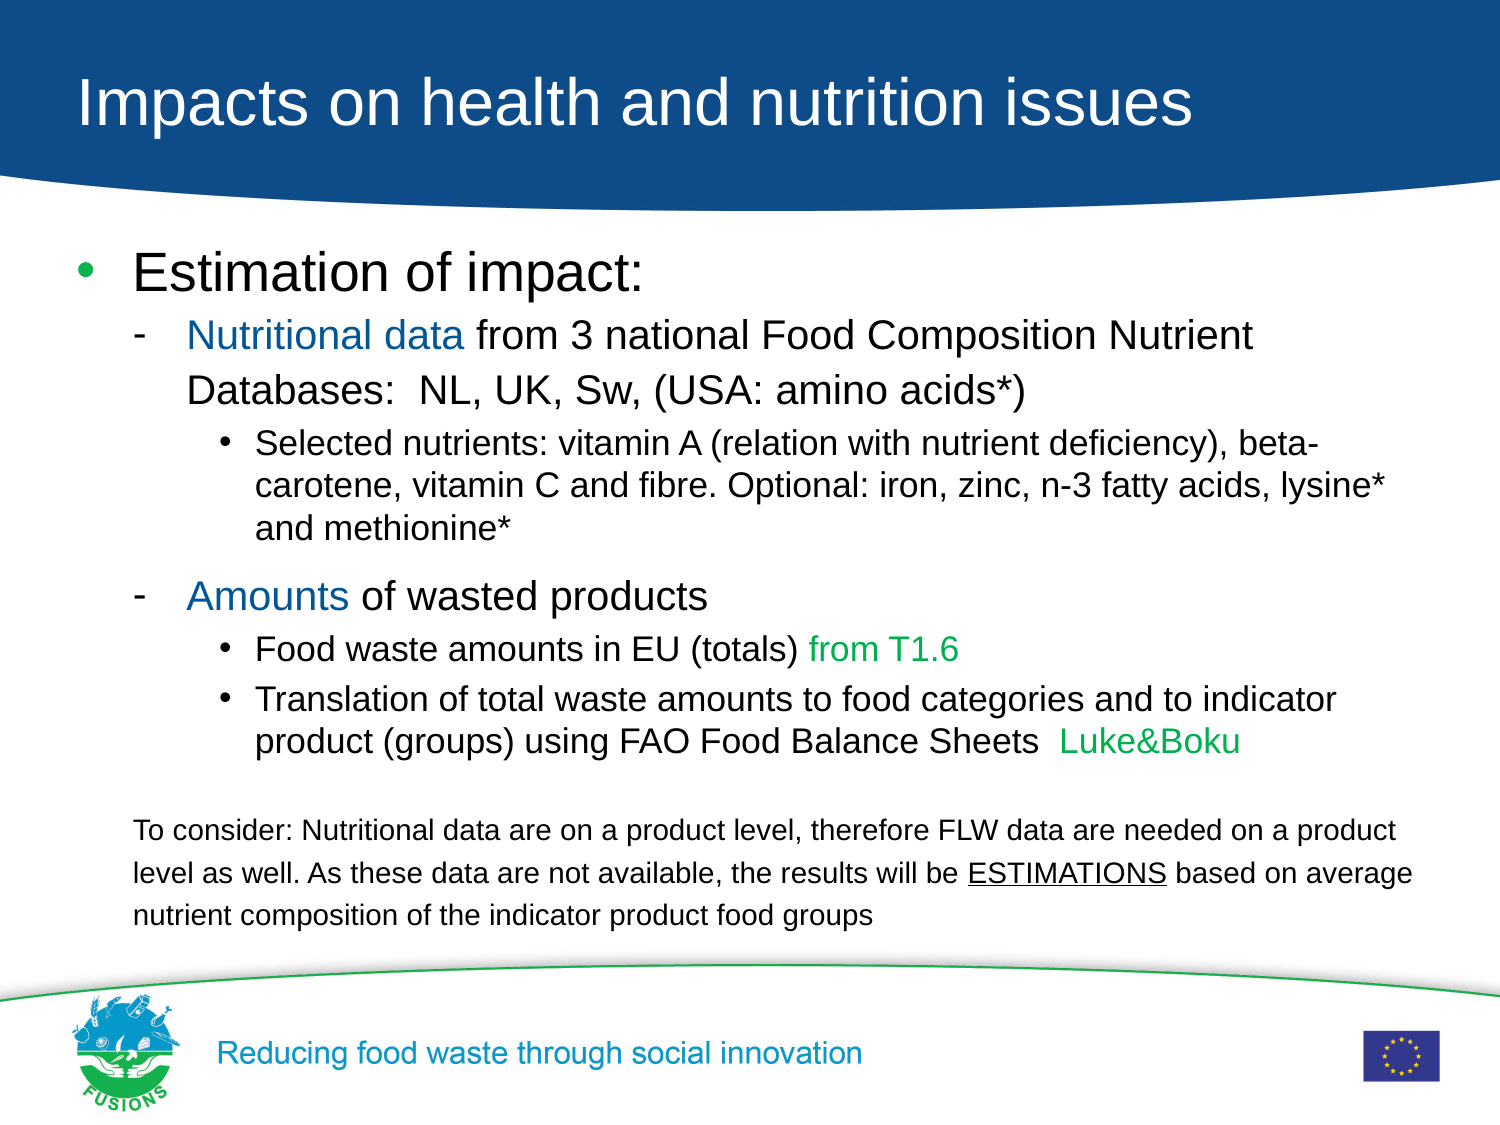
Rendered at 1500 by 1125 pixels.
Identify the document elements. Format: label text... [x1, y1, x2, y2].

list Estimation of impact: Nutritional data from 3 national Food Composition Nutrient Databases: NL, UK, Sw, (USA: amino acids*) Selected nutrients: vitamin A (relation with nutrient deficiency), beta-carotene, vitamin C and fibre. Optional: iron, zinc, n-3 fatty acids, lysine* and methionine* Amounts of wasted products Food waste amounts in EU (totals) from T1.6 Translation of total waste amounts to food categories and to indicator product (groups) using FAO Food Balance Sheets Luke&Boku To consider: Nutritional data are on a product level, therefore FLW data are needed on a product level as well. As these data are not available, the results will be ESTIMATIONS based on average nutrient composition of the indicator product food groups [76, 231, 1427, 936]
picture [0, 0, 1500, 1125]
title Impacts on health and nutrition issues [76, 59, 1427, 164]
